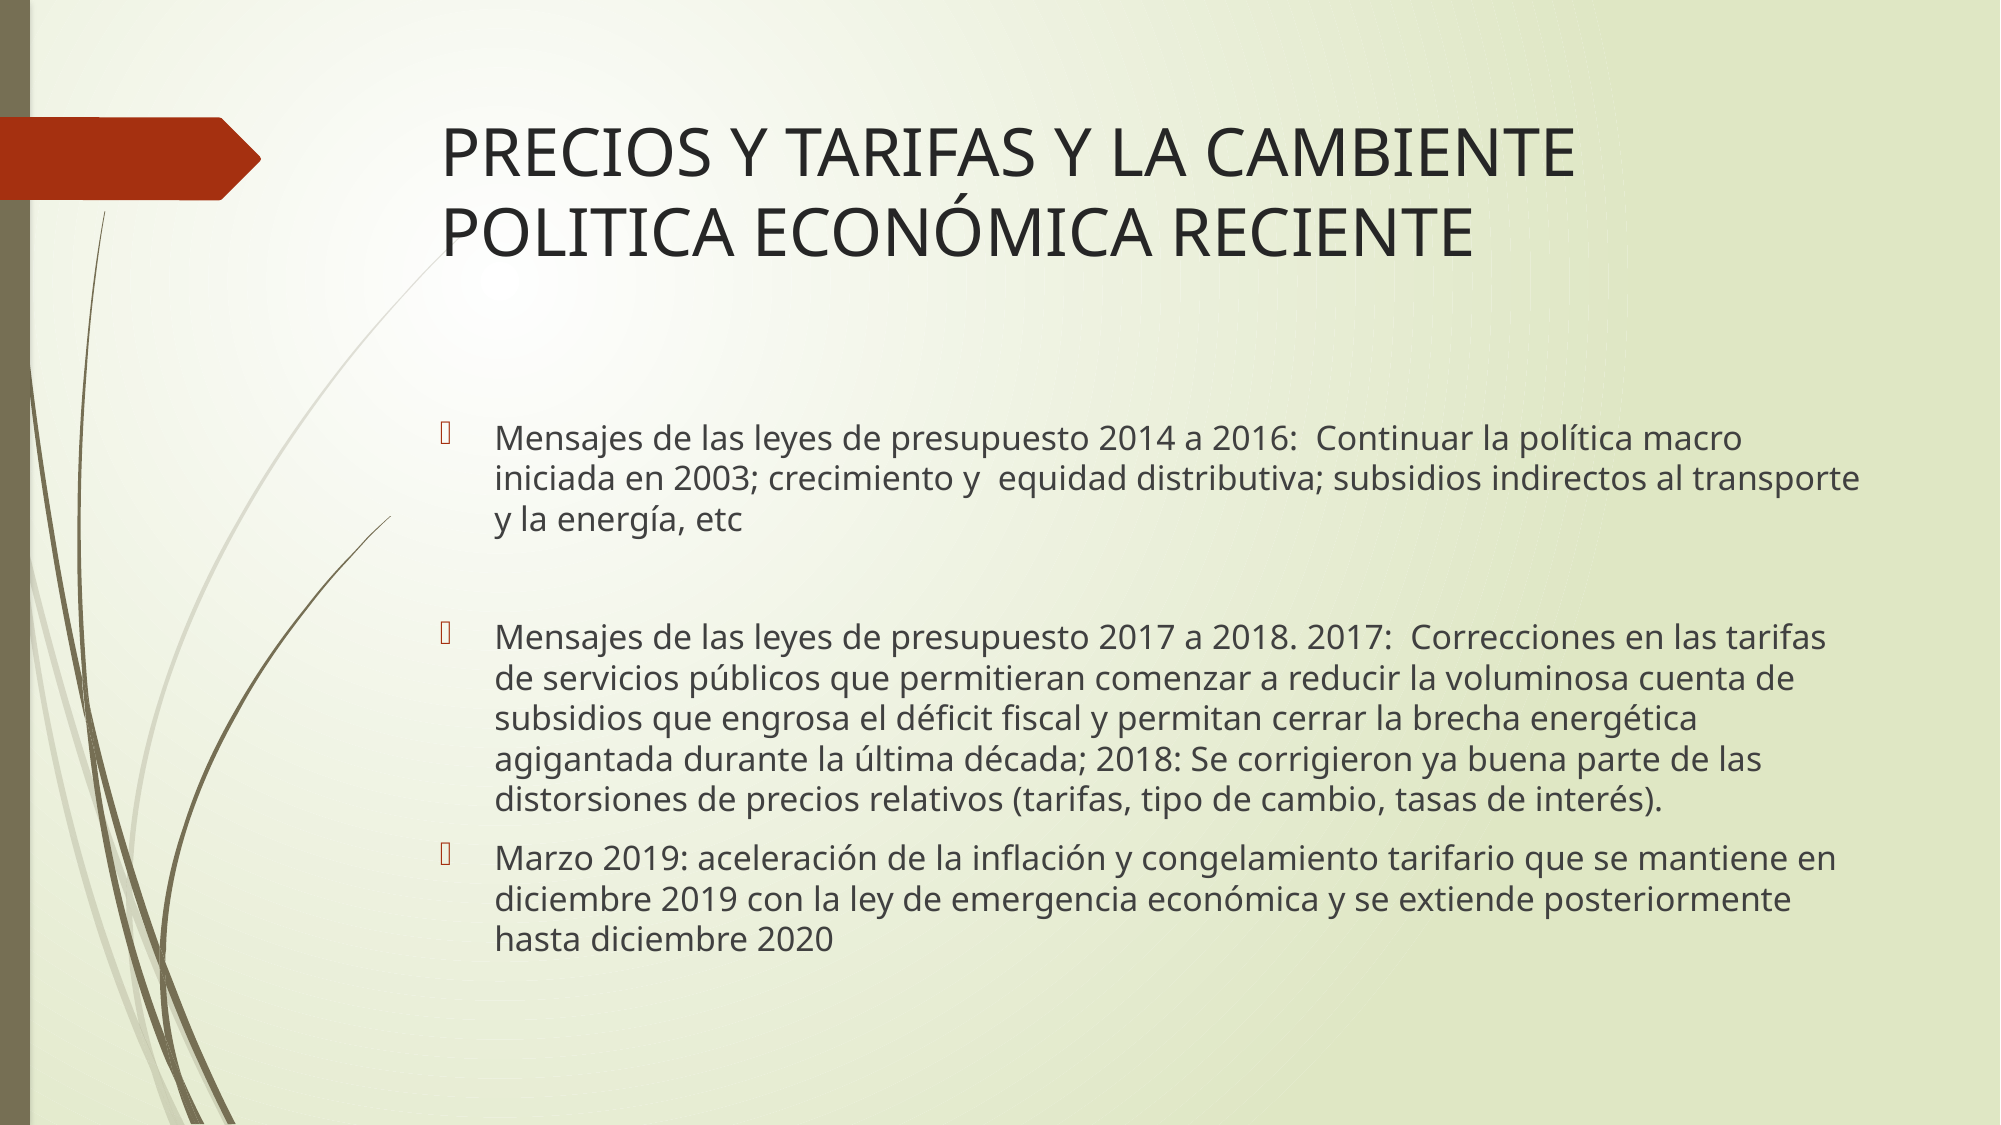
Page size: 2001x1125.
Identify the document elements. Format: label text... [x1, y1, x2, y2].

list Mensajes de las leyes de presupuesto 2014 a 2016: Continuar la política macro iniciada en 2003; crecimiento y equidad distributiva; subsidios indirectos al transporte y la energía, etc Mensajes de las leyes de presupuesto 2017 a 2018. 2017: Correcciones en las tarifas de servicios públicos que permitieran comenzar a reducir la voluminosa cuenta de subsidios que engrosa el déficit fiscal y permitan cerrar la brecha energética agigantada durante la última década; 2018: Se corrigieron ya buena parte de las distorsiones de precios relativos (tarifas, tipo de cambio, tasas de interés). Marzo 2019: aceleración de la inflación y congelamiento tarifario que se mantiene en diciembre 2019 con la ley de emergencia económica y se extiende posteriormente hasta diciembre 2020 [424, 350, 1888, 970]
title PRECIOS Y TARIFAS Y LA CAMBIENTE POLITICA ECONÓMICA RECIENTE [425, 102, 1888, 313]
